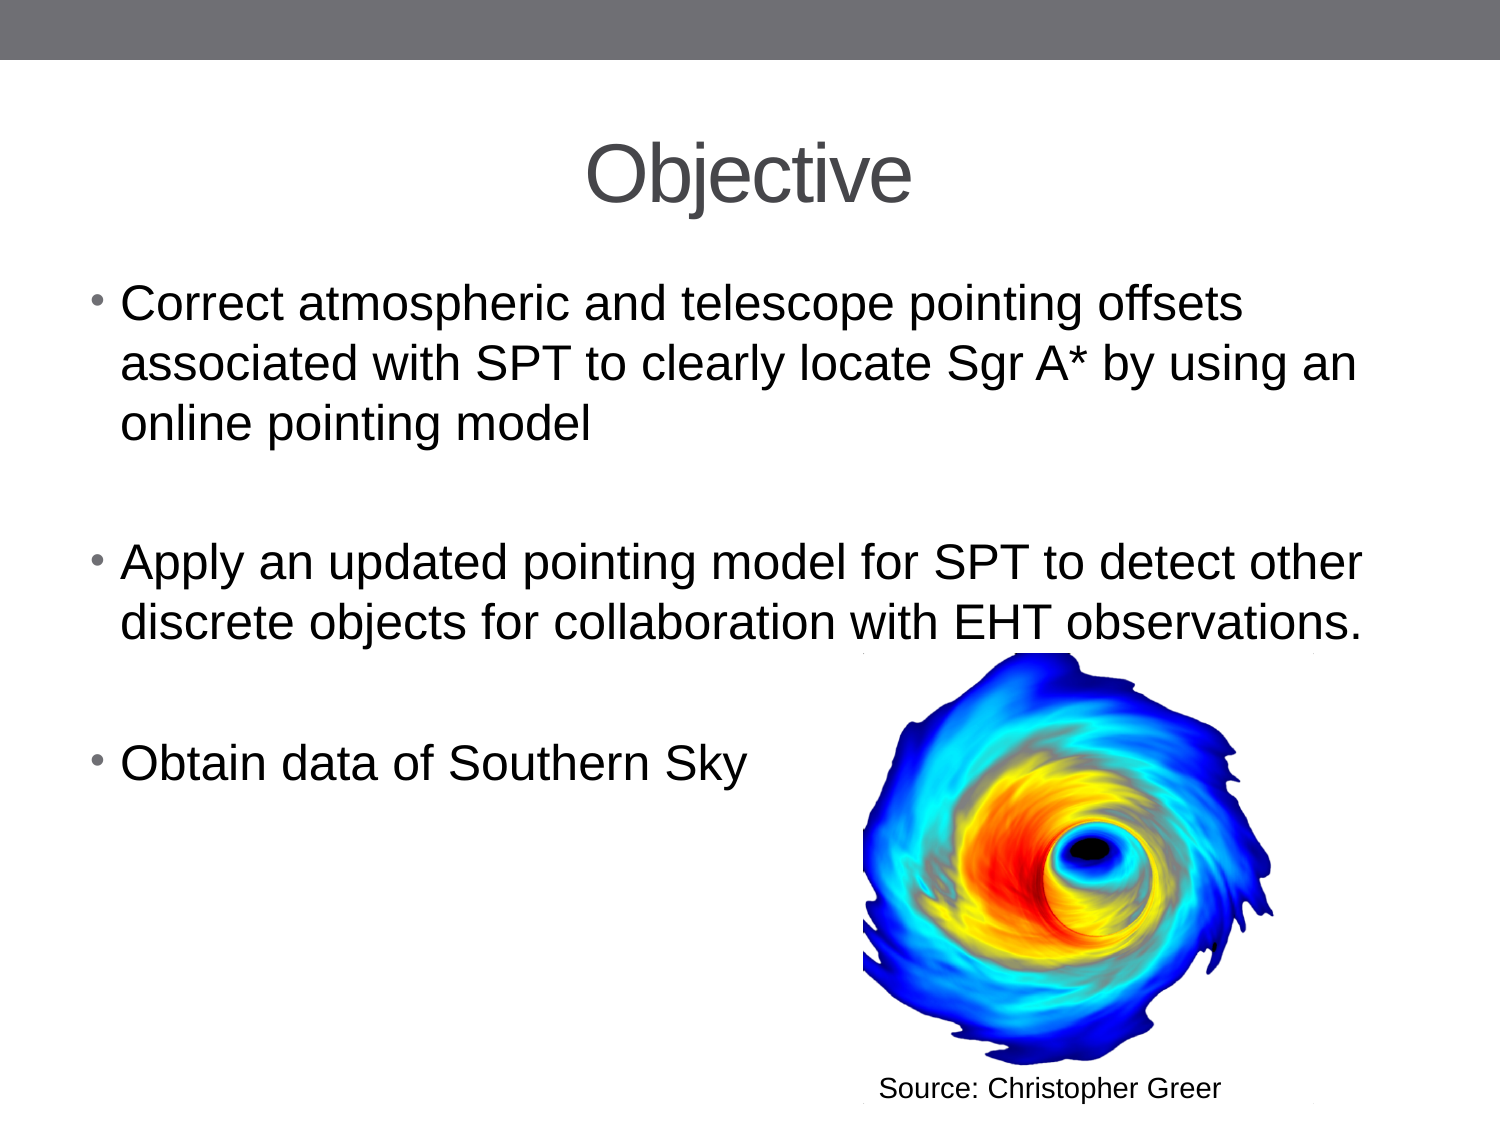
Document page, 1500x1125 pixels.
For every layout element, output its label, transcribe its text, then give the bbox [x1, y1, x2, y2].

picture [863, 653, 1314, 1104]
list Correct atmospheric and telescope pointing offsets associated with SPT to clearly locate Sgr A* by using an online pointing model Apply an updated pointing model for SPT to detect other discrete objects for collaboration with EHT observations. Obtain data of Southern Sky [75, 262, 1425, 1063]
title Objective [75, 87, 1425, 250]
